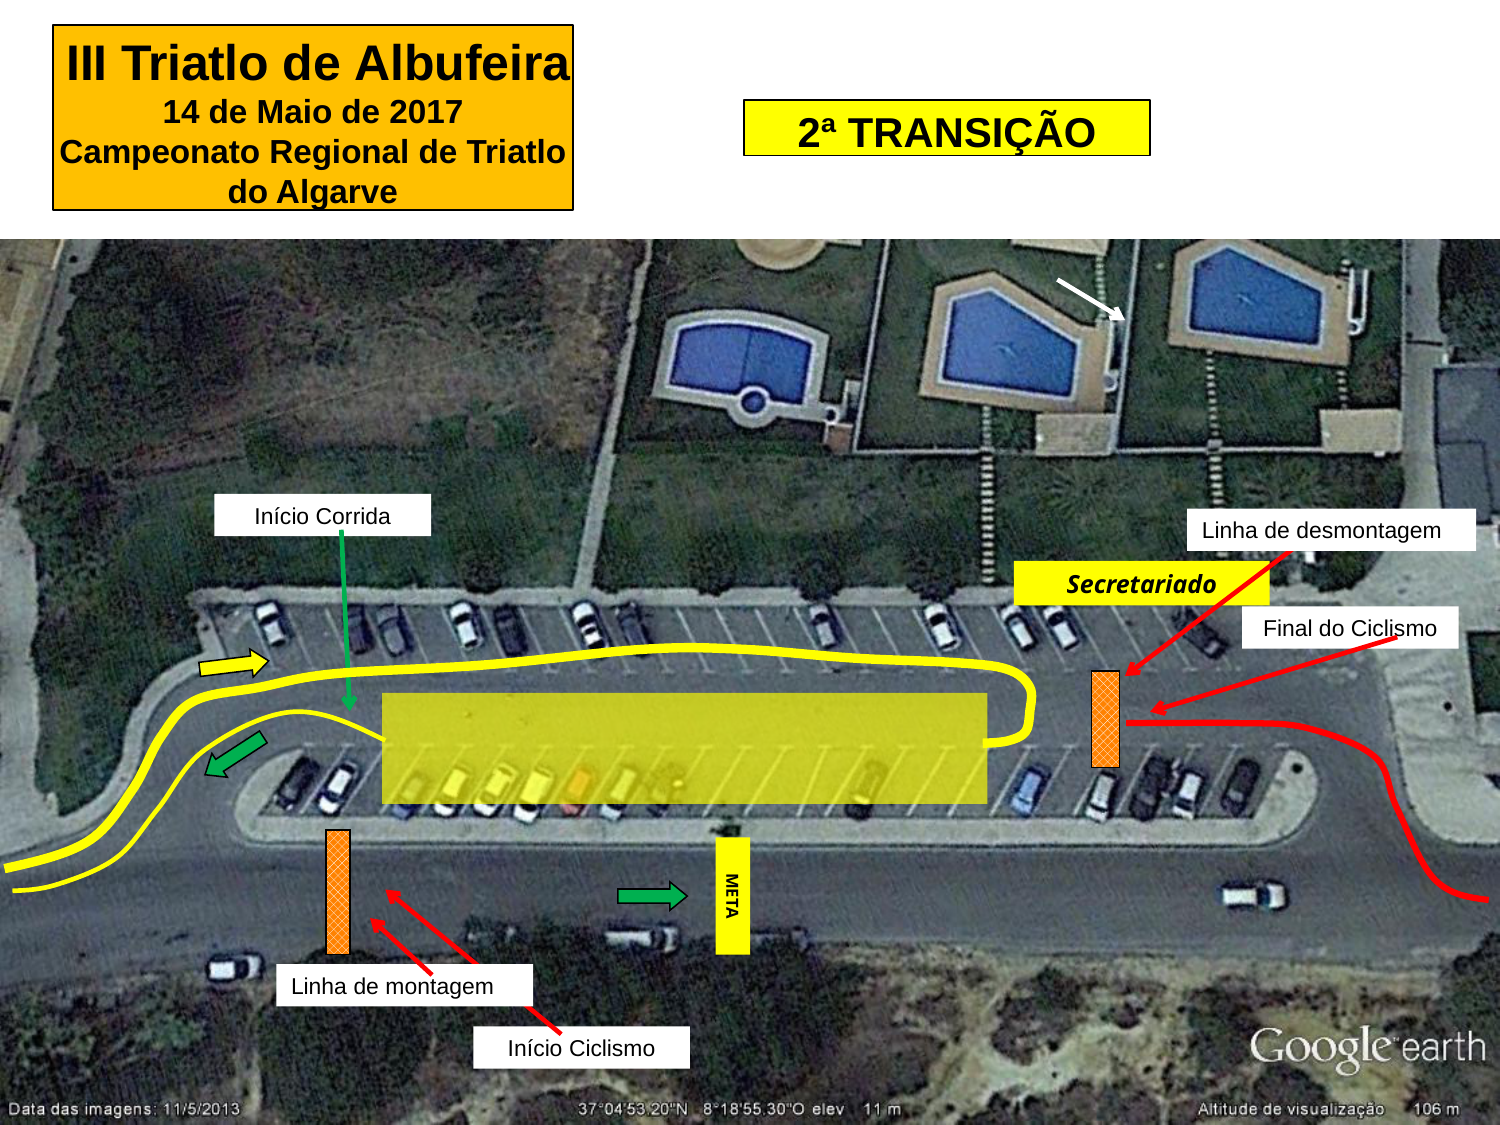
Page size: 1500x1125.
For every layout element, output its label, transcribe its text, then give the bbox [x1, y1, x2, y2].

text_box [341, 529, 350, 712]
text_box 2ª TRANSIÇÃO [744, 99, 1151, 156]
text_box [1124, 537, 1308, 677]
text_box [1149, 636, 1398, 712]
text_box III Triatlo de Albufeira 14 de Maio de 2017 Campeonato Regional de Triatlo do Algarve [52, 24, 574, 211]
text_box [1057, 279, 1126, 321]
picture [0, 238, 1500, 1125]
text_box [369, 917, 433, 976]
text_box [385, 889, 562, 1035]
